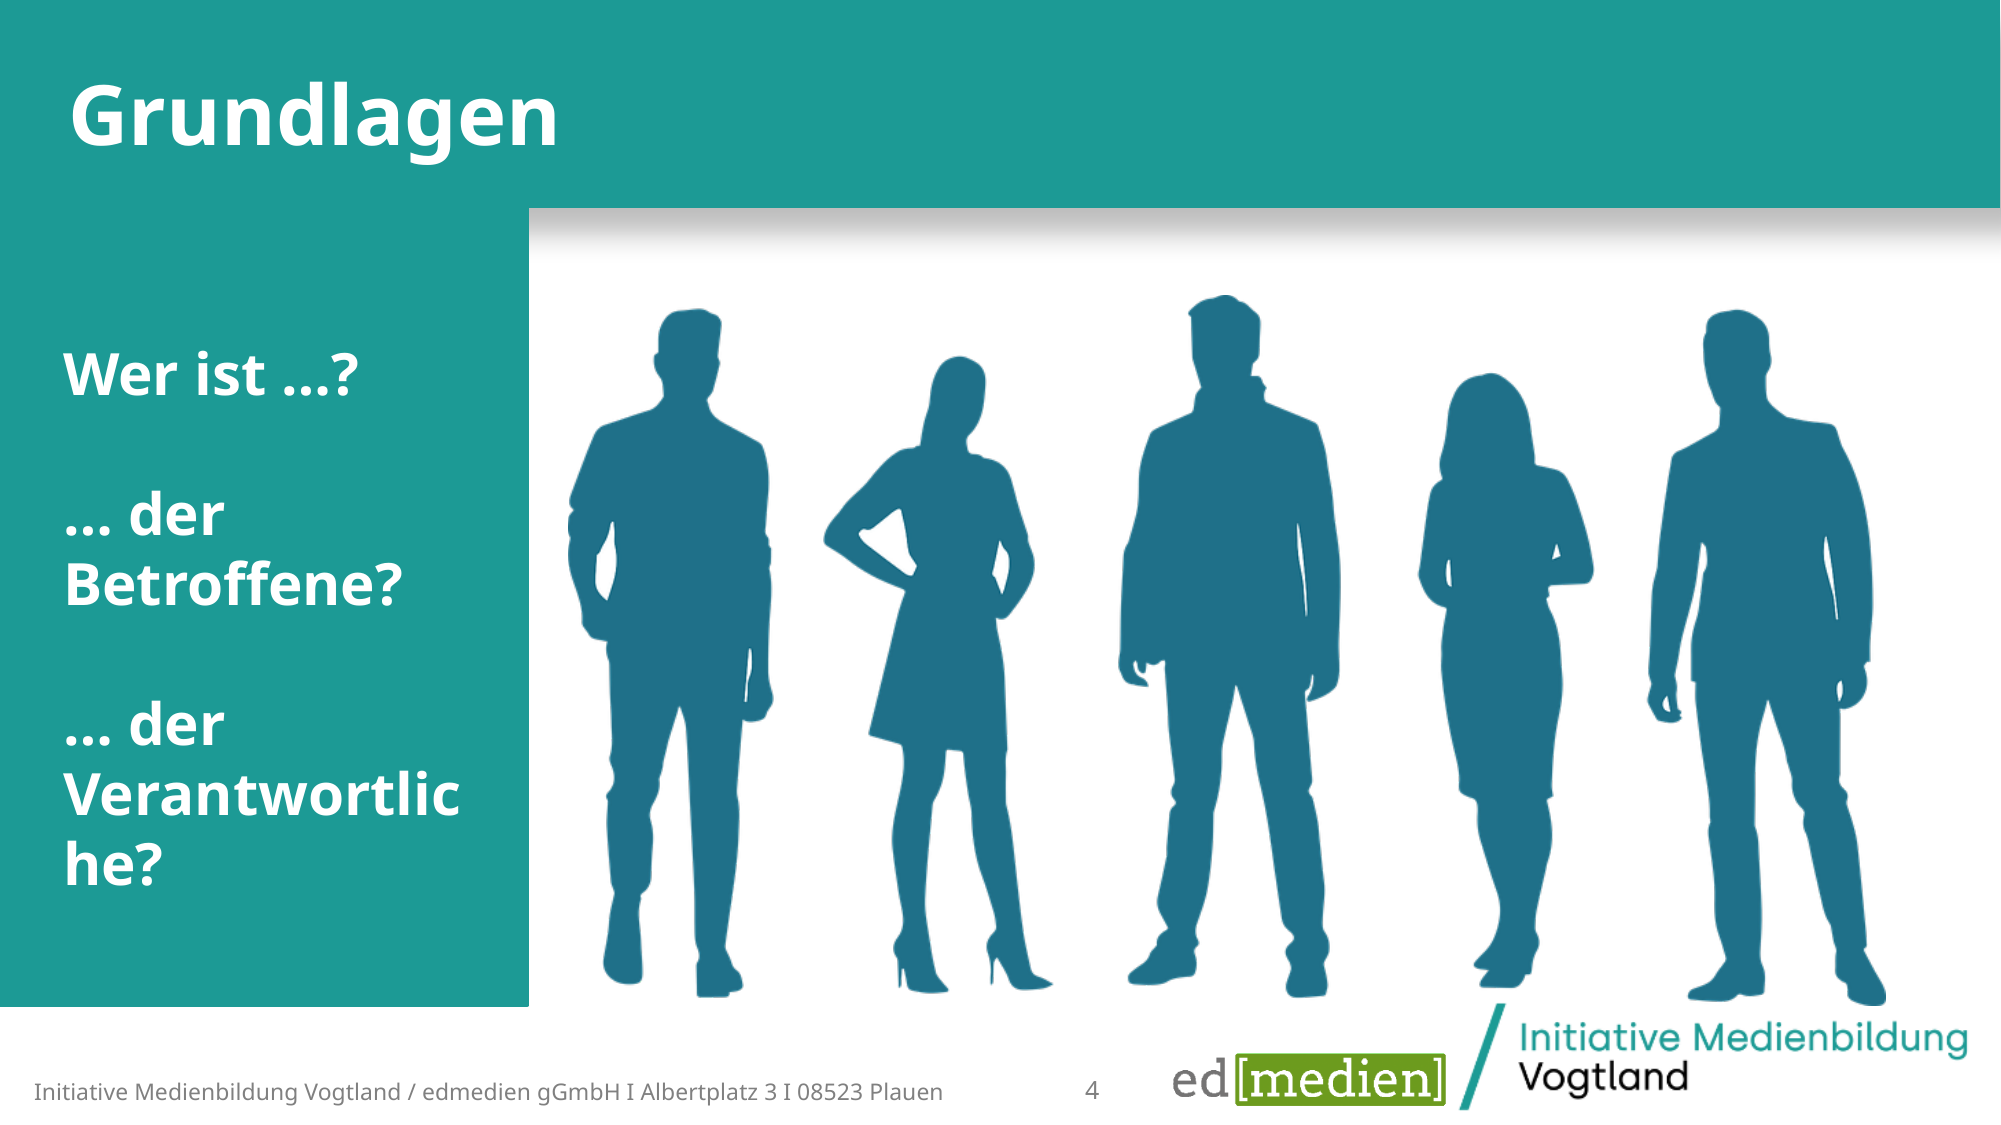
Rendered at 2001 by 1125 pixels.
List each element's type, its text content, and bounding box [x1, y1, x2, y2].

picture [1167, 1044, 1451, 1113]
text_box [0, 206, 529, 1007]
text_box Wer ist …? … der Betroffene? … der Verantwortliche?? [48, 260, 502, 905]
list Grundlagen [31, 54, 1886, 173]
picture [568, 295, 1971, 1113]
